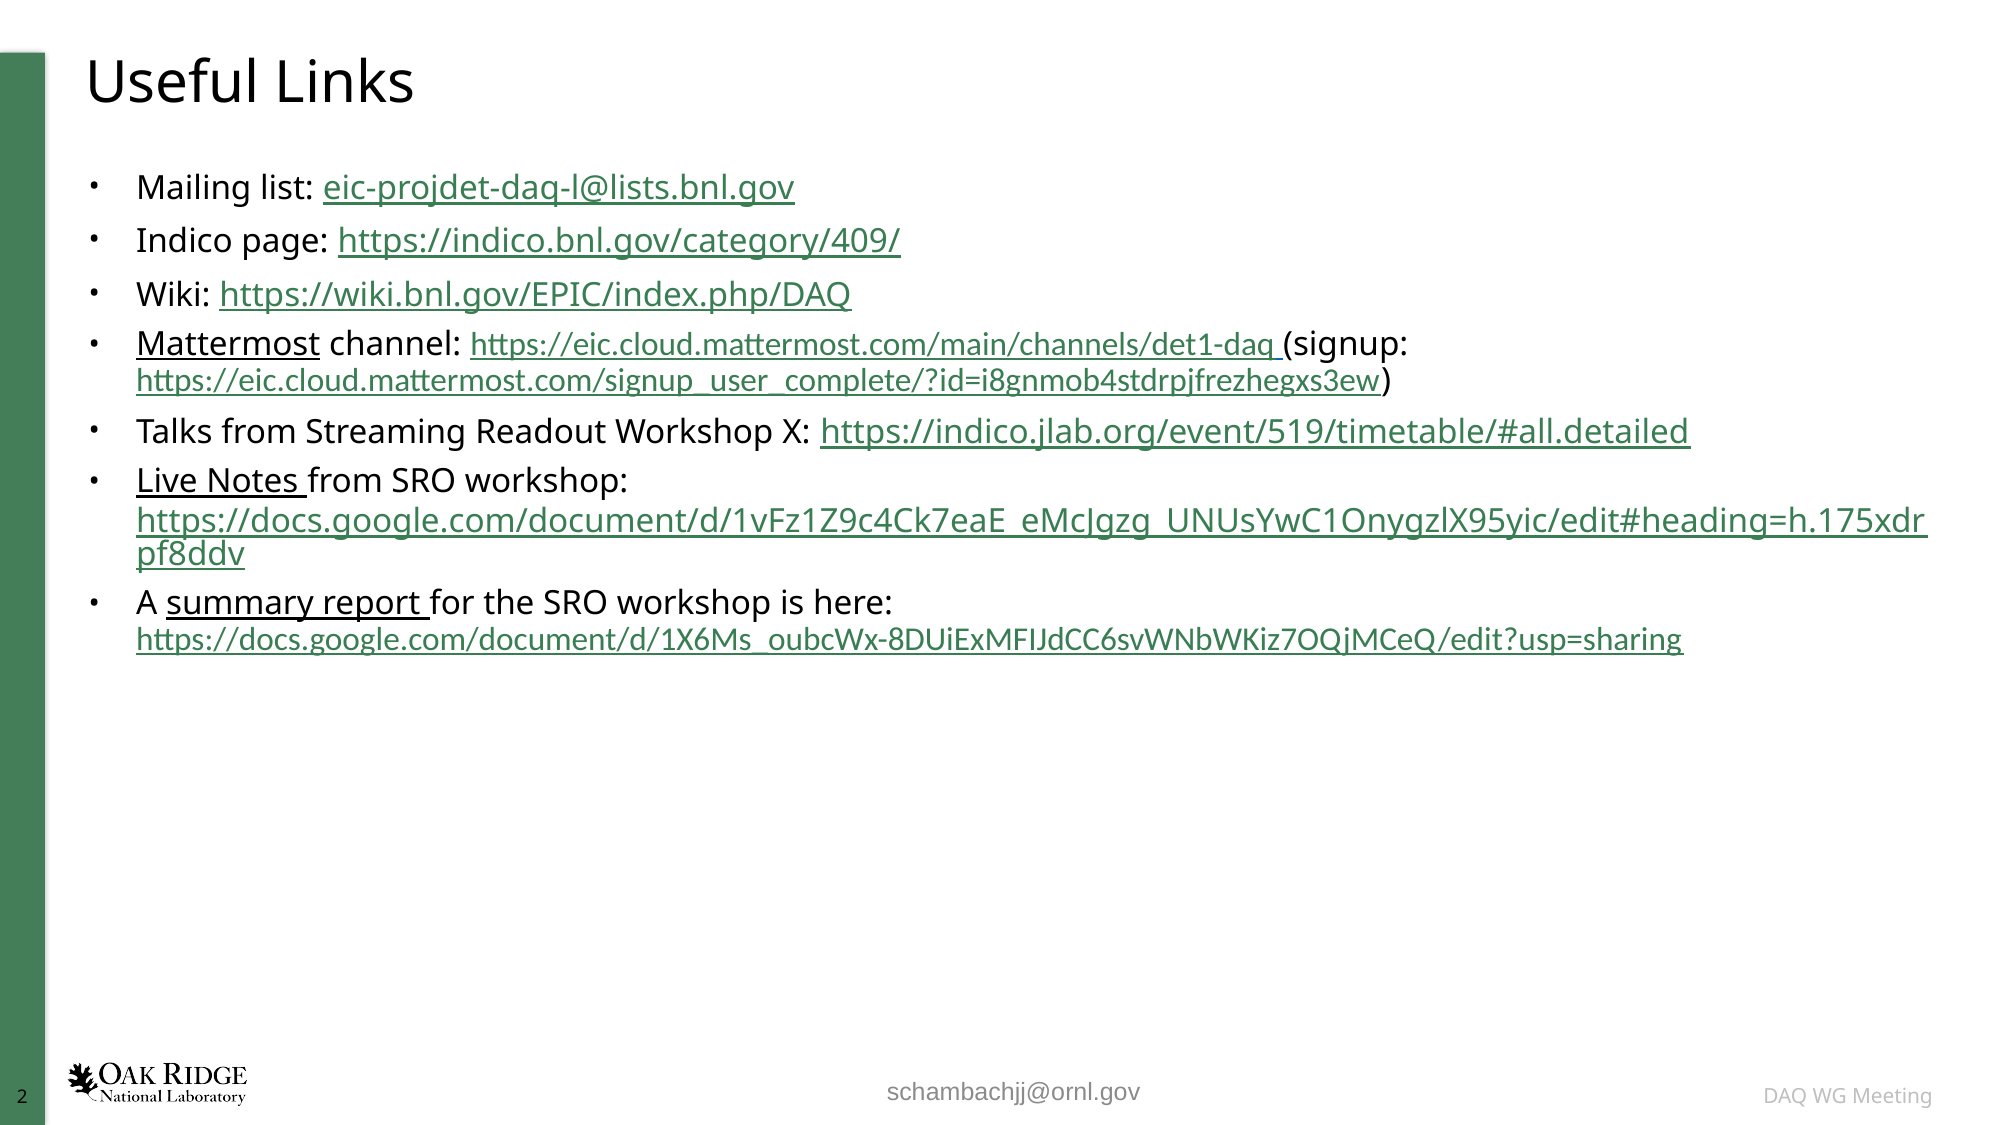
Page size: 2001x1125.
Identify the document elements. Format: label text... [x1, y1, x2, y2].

picture [67, 1062, 247, 1106]
title Useful Links [70, 44, 1946, 124]
text_box schambachjj@ornl.gov [676, 1069, 1352, 1113]
list Mailing list: eic-projdet-daq-l@lists.bnl.gov Indico page: https://indico.bnl.gov/category/409/ Wiki: https://wiki.bnl.gov/EPIC/index.php/DAQ Mattermost channel: https://eic.cloud.mattermost.com/main/channels/det1-daq (signup: https://eic.cloud.mattermost.com/signup_user_complete/?id=i8gnmob4stdrpjfrezhegxs3ew) Talks from Streaming Readout Workshop X: https://indico.jlab.org/event/519/timetable/#all.detailed Live Notes from SRO workshop: https://docs.google.com/document/d/1vFz1Z9c4Ck7eaE_eMcJgzg_UNUsYwC1OnygzlX95yic/edit#heading=h.175xdrpf8ddv A summary report for the SRO workshop is here: https://docs.google.com/document/d/1X6Ms_oubcWx-8DUiExMFIJdCC6svWNbWKiz7OQjMCeQ/edit?usp=sharing [73, 159, 1949, 1025]
